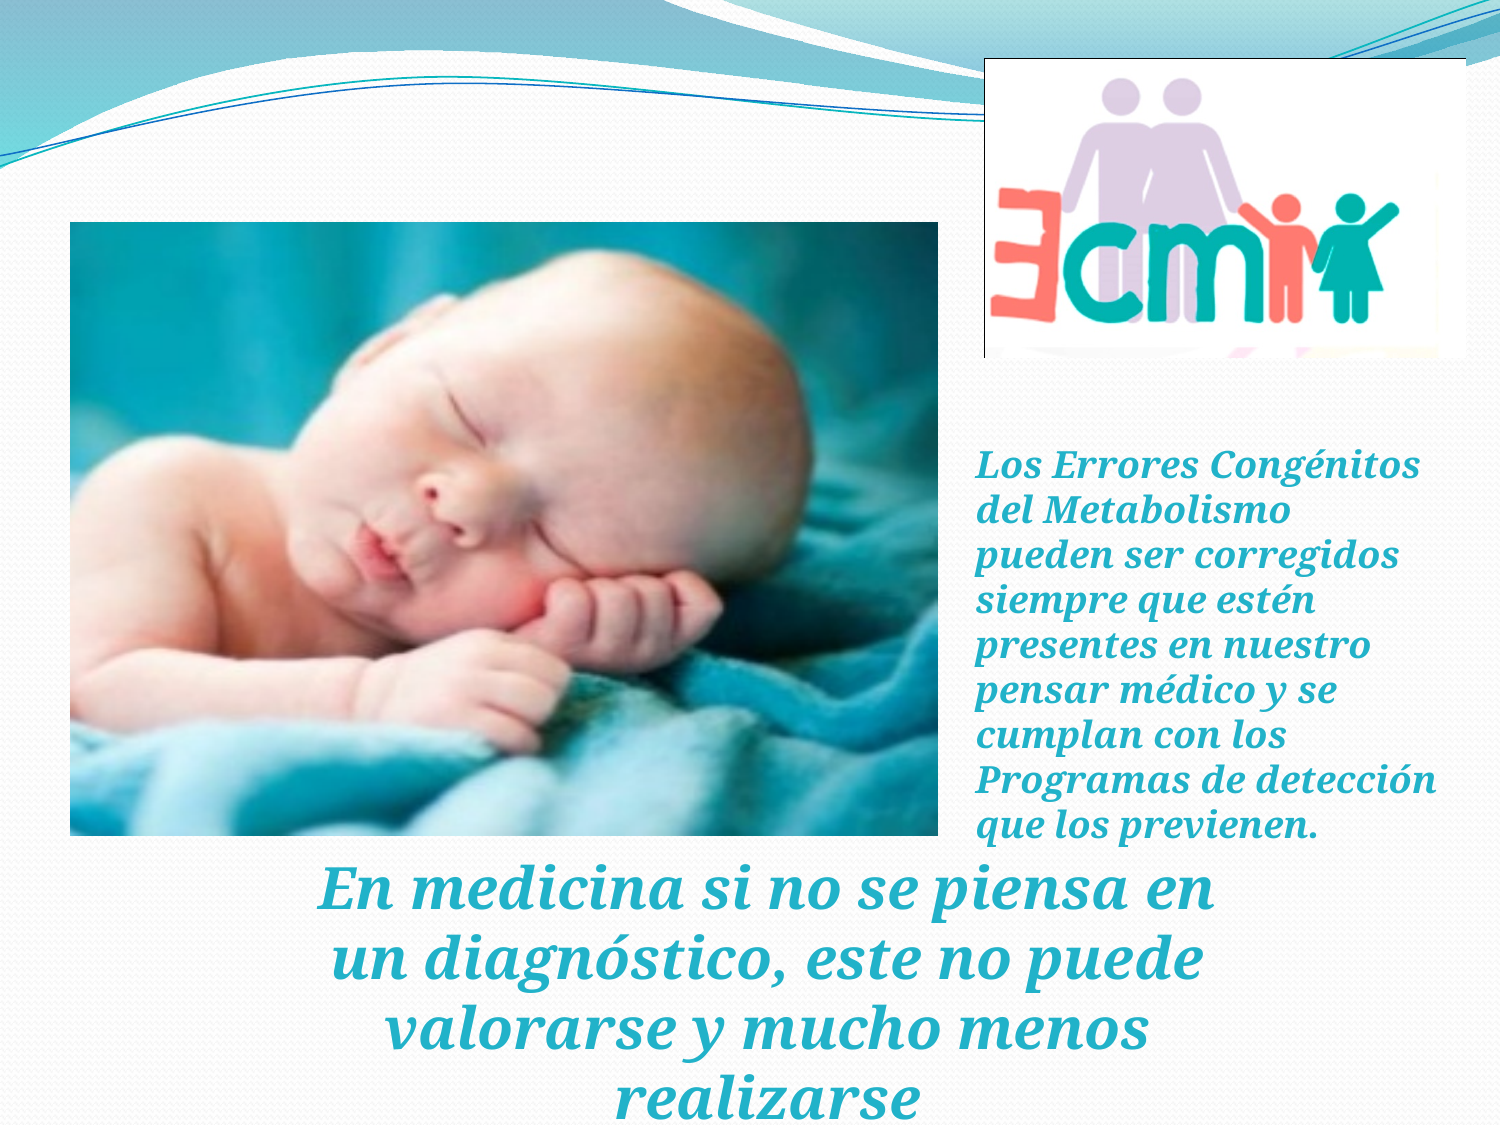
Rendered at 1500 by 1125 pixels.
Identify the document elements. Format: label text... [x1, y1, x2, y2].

picture [70, 827, 88, 837]
text_box En medicina si no se piensa en un diagnóstico, este no puede valorarse y mucho menos realizarse [257, 843, 1278, 1125]
picture [984, 58, 1467, 358]
picture [70, 222, 938, 837]
text_box Los Errores Congénitos del Metabolismo pueden ser corregidos siempre que estén presentes en nuestro pensar médico y se cumplan con los Programas de detección que los previenen. [960, 433, 1453, 854]
